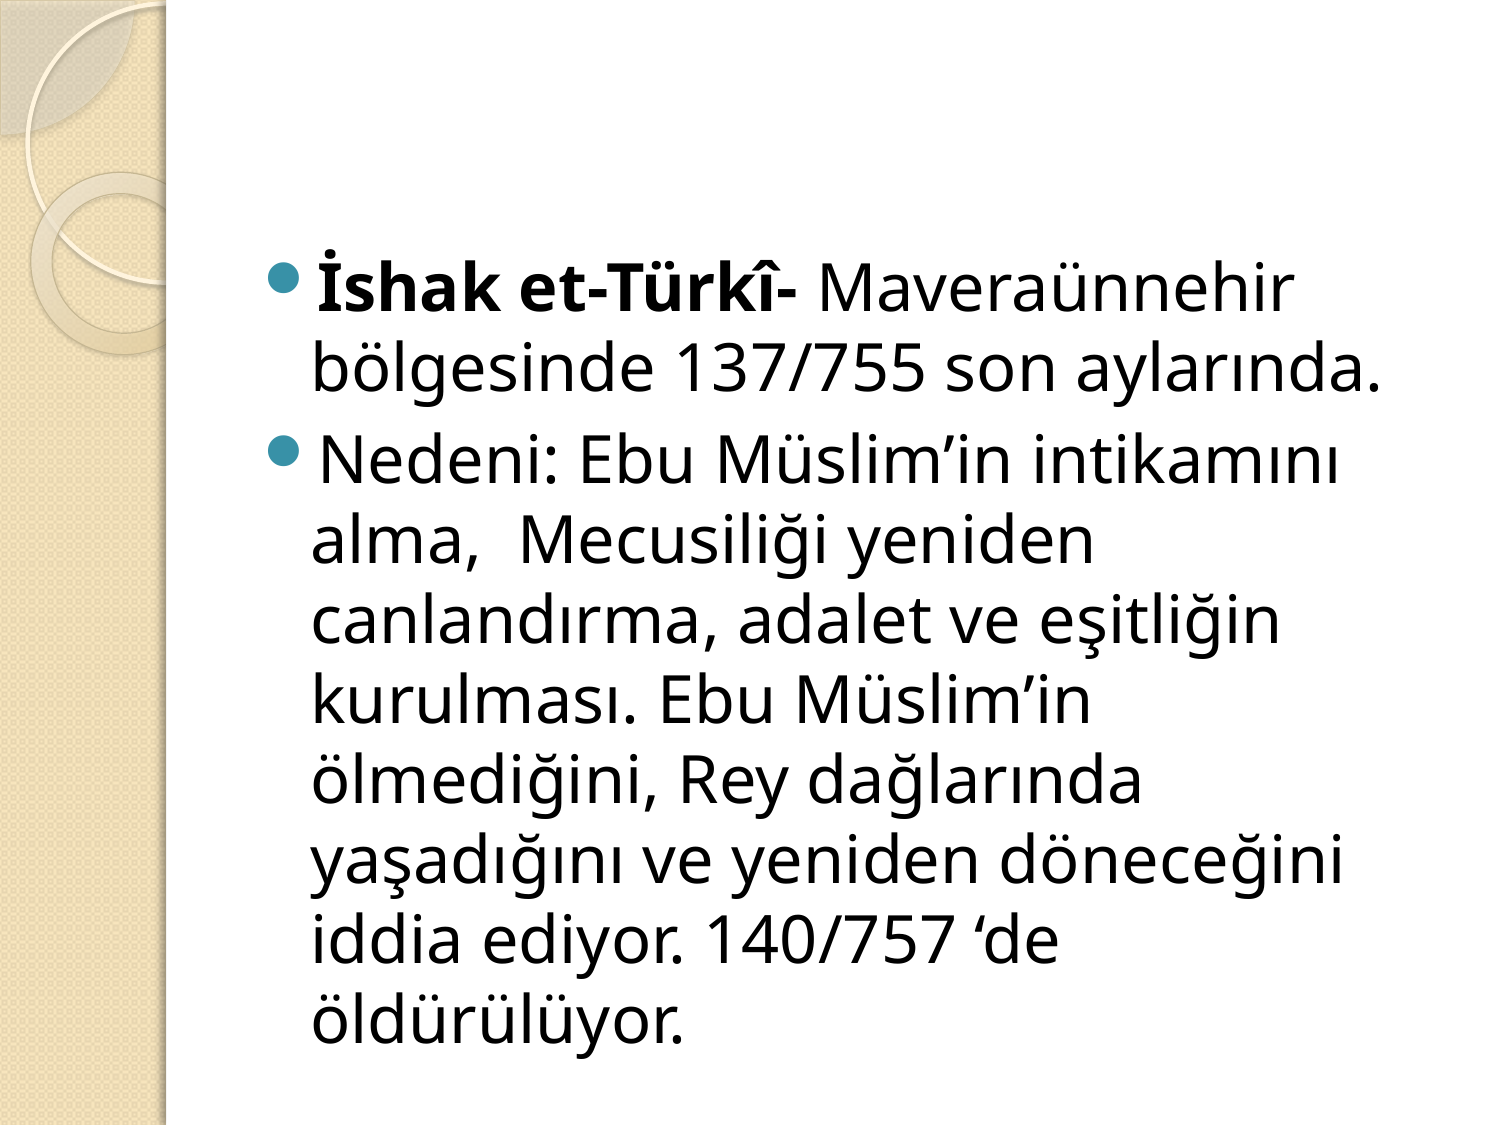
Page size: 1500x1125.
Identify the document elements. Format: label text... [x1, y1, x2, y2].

list İshak et-Türkî- Maveraünnehir bölgesinde 137/755 son aylarında. Nedeni: Ebu Müslim’in intikamını alma, Mecusiliği yeniden canlandırma, adalet ve eşitliğin kurulması. Ebu Müslim’in ölmediğini, Rey dağlarında yaşadığını ve yeniden döneceğini iddia ediyor. 140/757 ‘de öldürülüyor. [235, 237, 1466, 1025]
